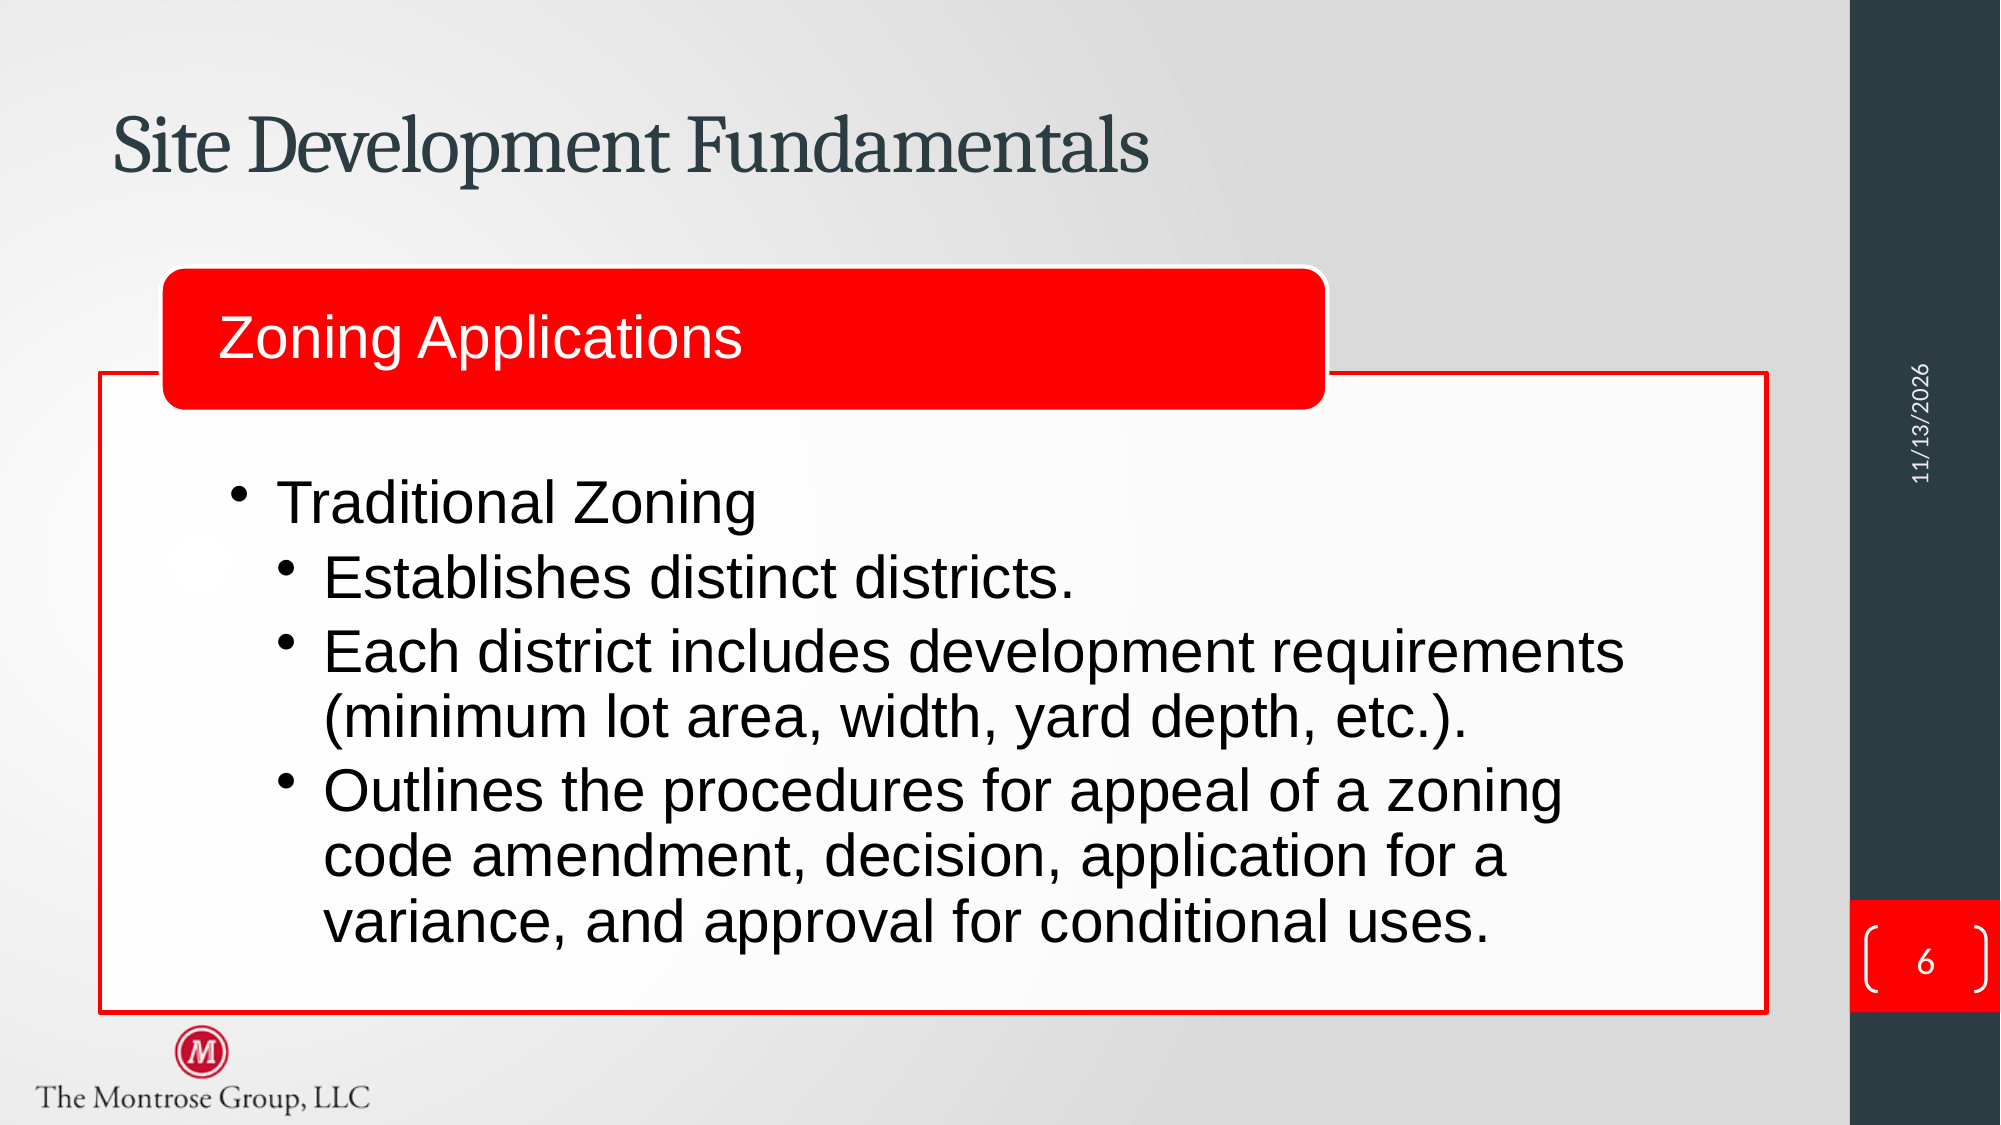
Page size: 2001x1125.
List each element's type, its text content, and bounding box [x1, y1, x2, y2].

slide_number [1878, 100, 1959, 501]
title Site Development Fundamentals [99, 45, 1767, 233]
picture [24, 1010, 469, 1125]
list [99, 261, 1768, 1051]
slide_number 6 [1864, 925, 1988, 994]
